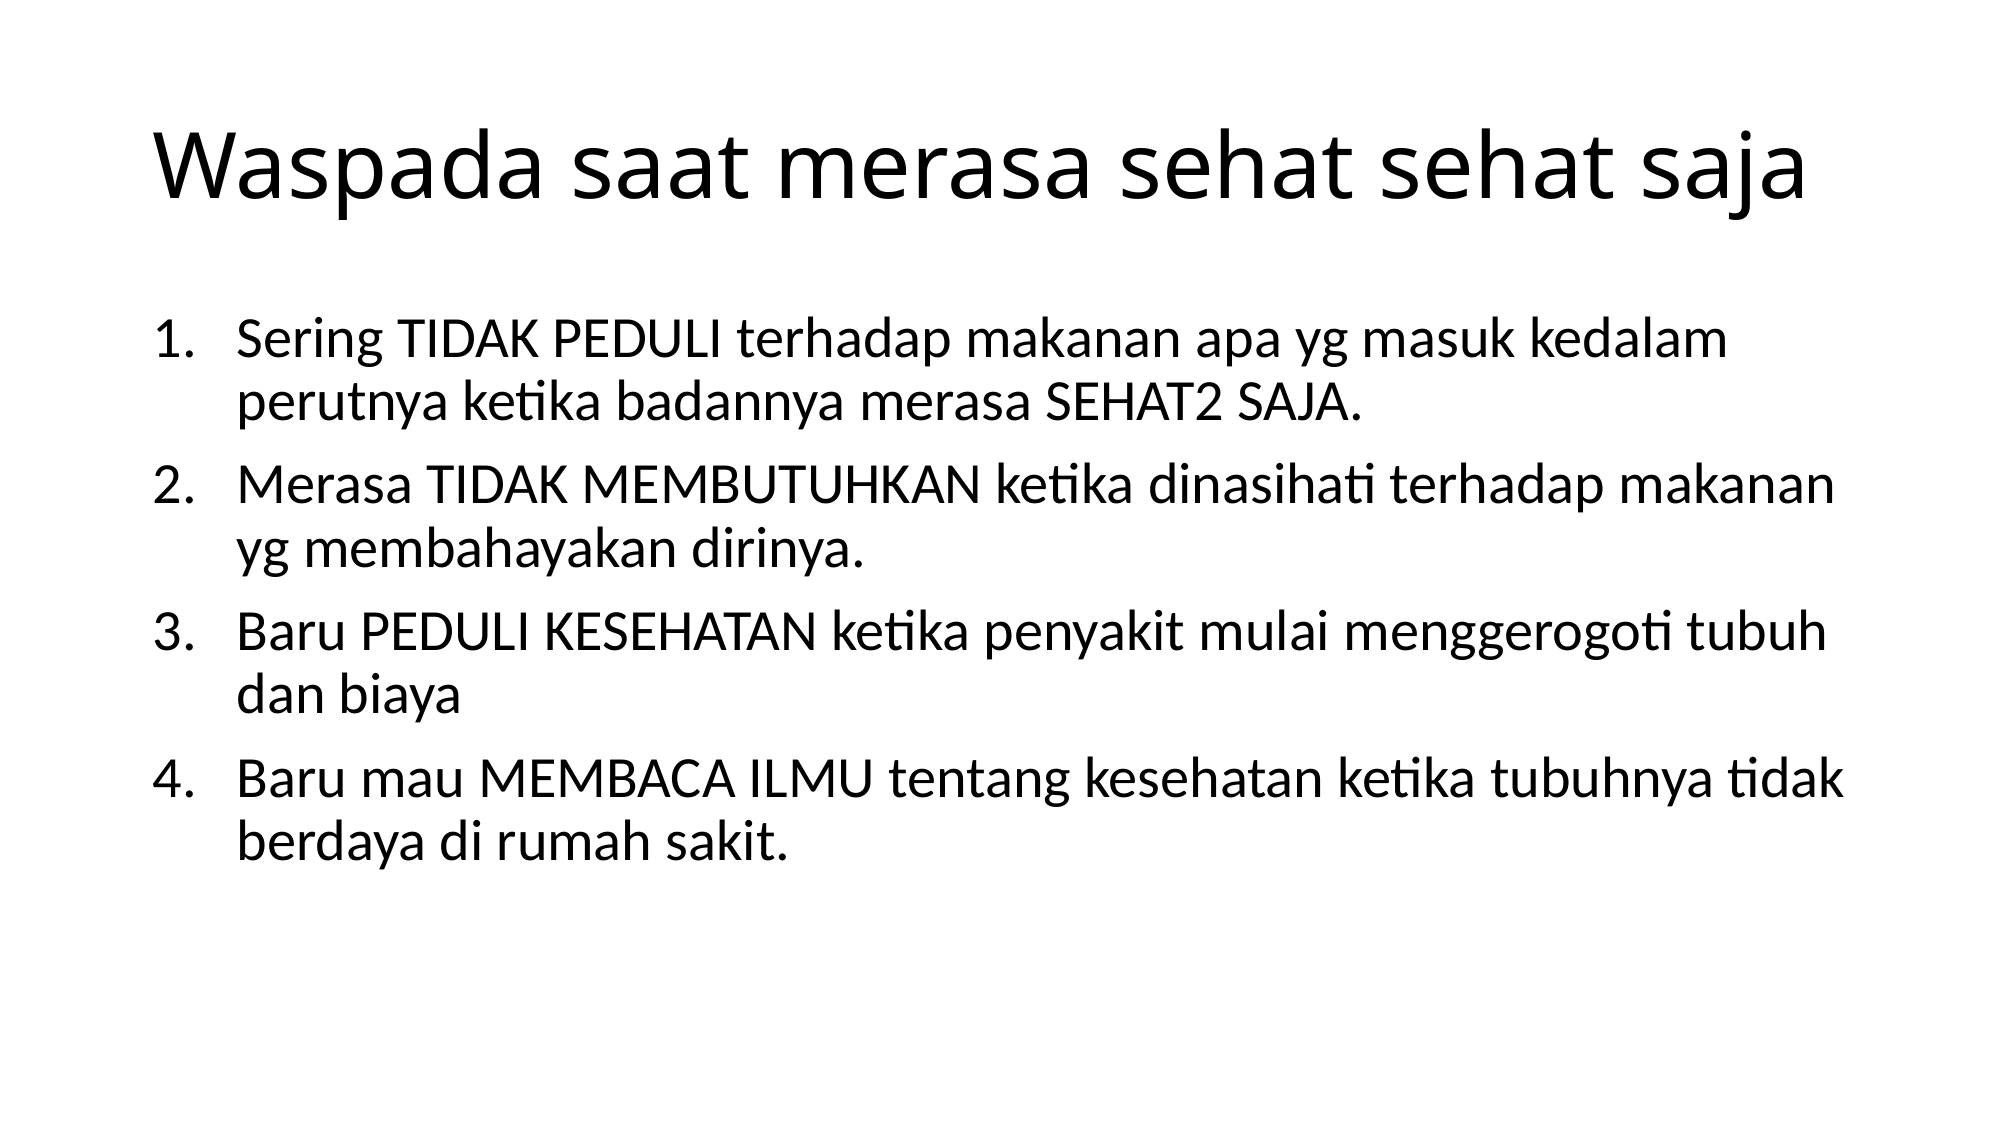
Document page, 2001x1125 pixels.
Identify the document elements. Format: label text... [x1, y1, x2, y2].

title Waspada saat merasa sehat sehat saja [137, 59, 1863, 278]
list Sering TIDAK PEDULI terhadap makanan apa yg masuk kedalam perutnya ketika badannya merasa SEHAT2 SAJA. Merasa TIDAK MEMBUTUHKAN ketika dinasihati terhadap makanan yg membahayakan dirinya. Baru PEDULI KESEHATAN ketika penyakit mulai menggerogoti tubuh dan biaya Baru mau MEMBACA ILMU tentang kesehatan ketika tubuhnya tidak berdaya di rumah sakit. [137, 299, 1863, 1014]
